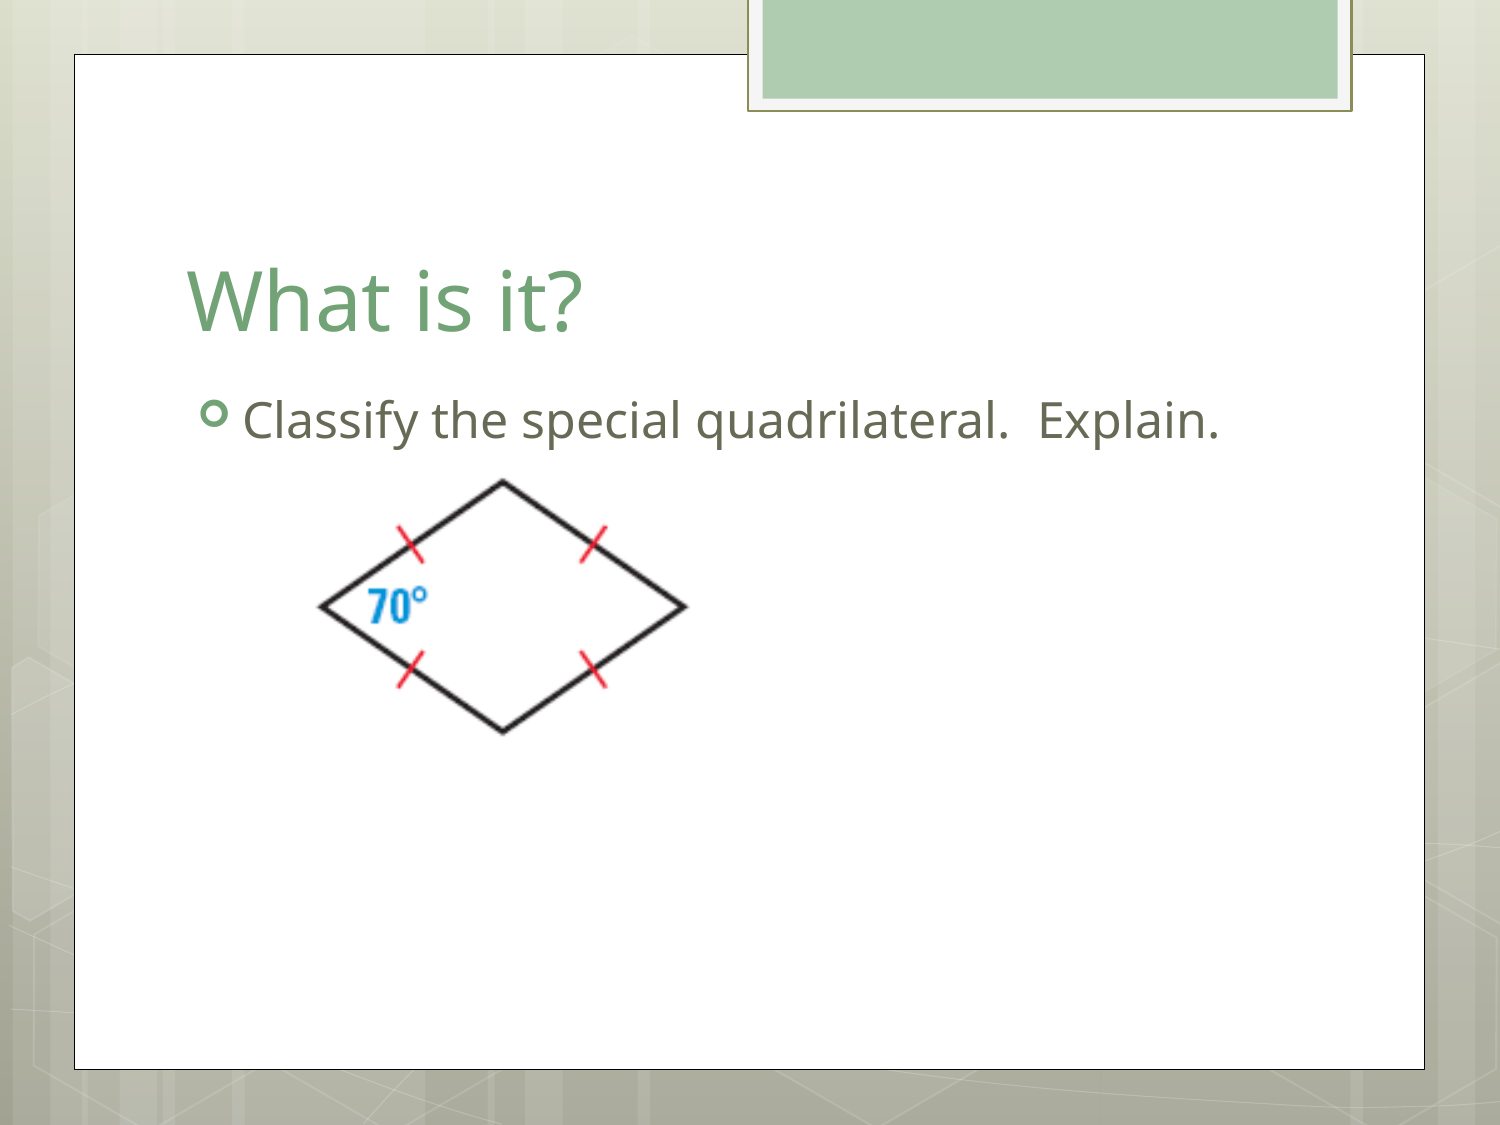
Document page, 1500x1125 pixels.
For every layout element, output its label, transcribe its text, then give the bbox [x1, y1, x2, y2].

title What is it? [171, 168, 1324, 357]
list Classify the special quadrilateral. Explain. [171, 381, 1283, 957]
picture [287, 462, 726, 764]
